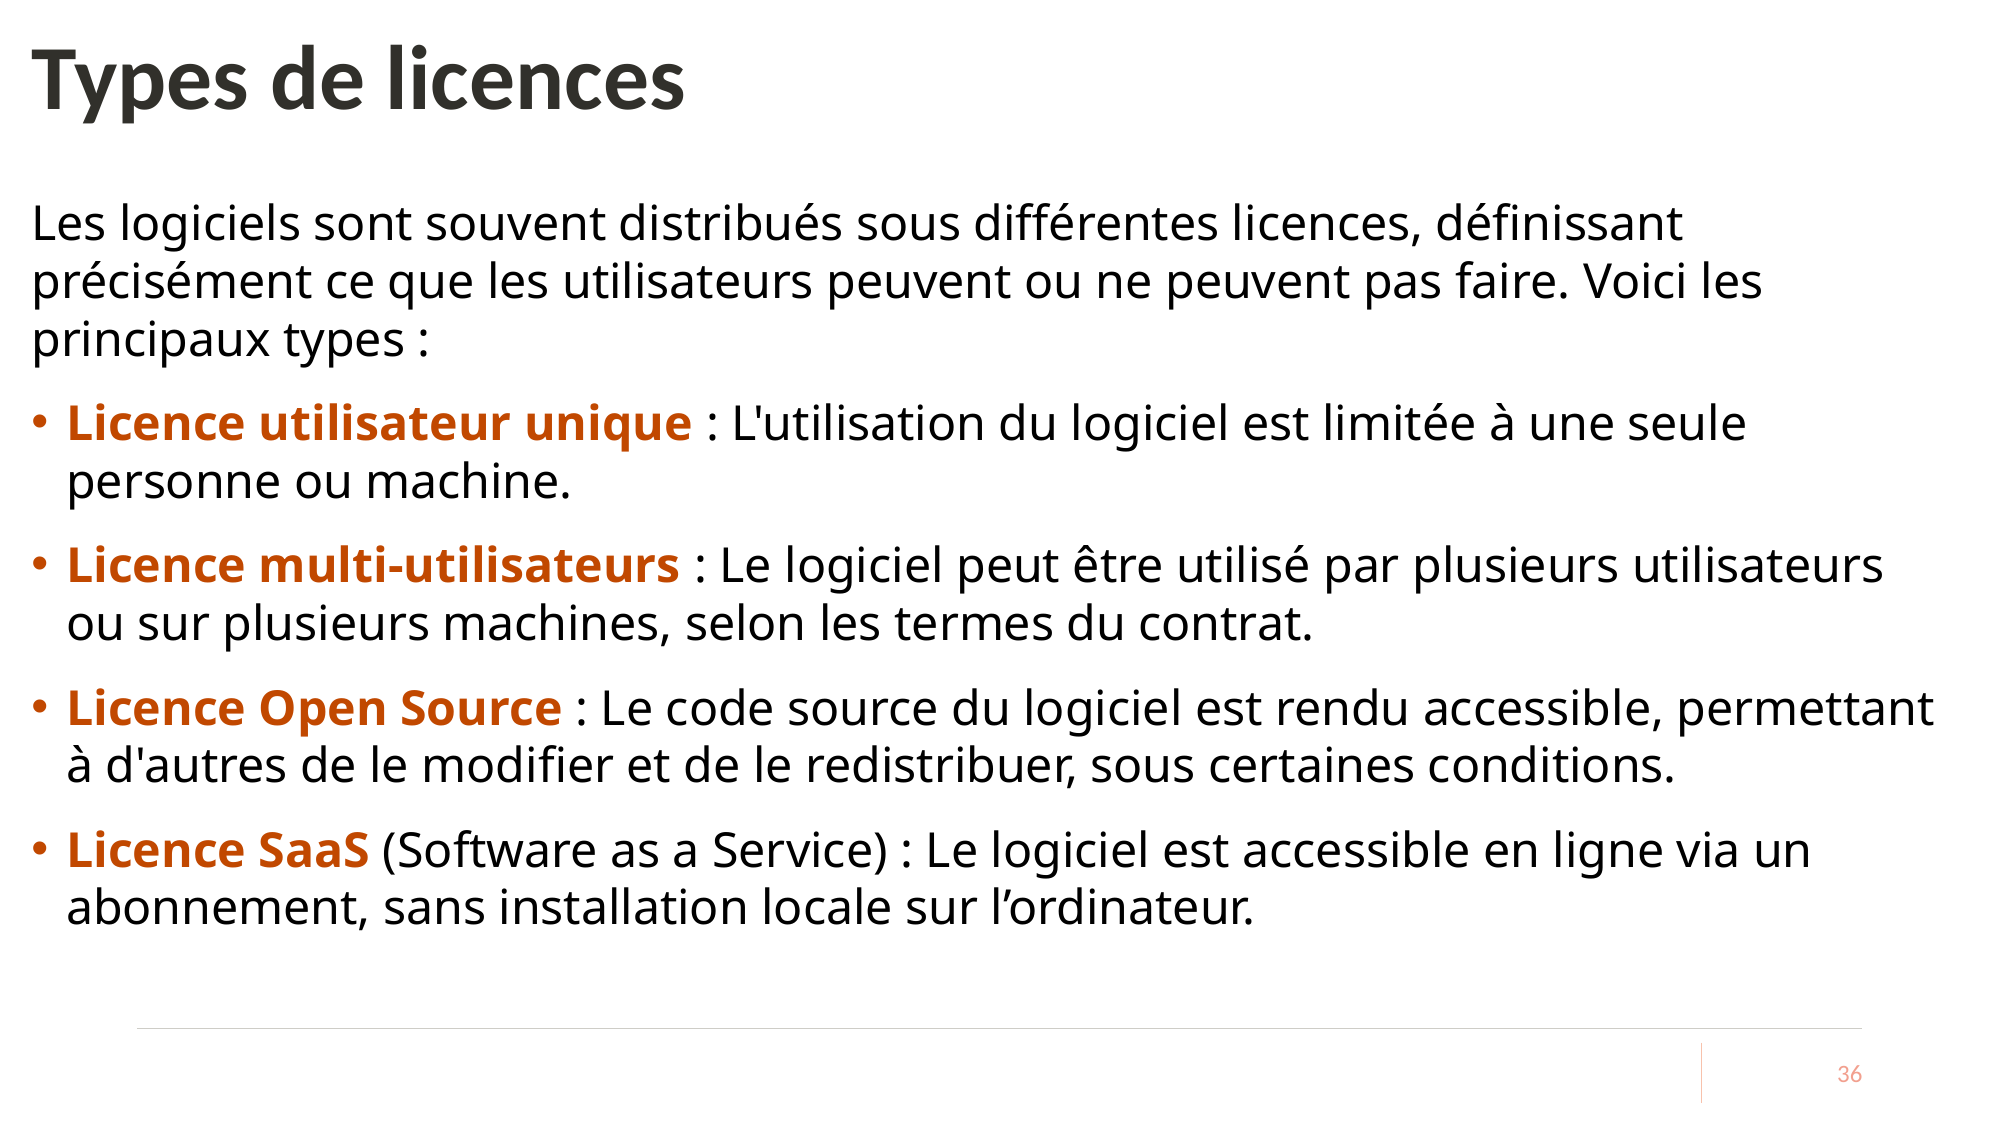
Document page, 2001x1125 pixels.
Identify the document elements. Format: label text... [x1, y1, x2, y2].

slide_number 36 [1720, 1042, 1863, 1103]
list Les logiciels sont souvent distribués sous différentes licences, définissant précisément ce que les utilisateurs peuvent ou ne peuvent pas faire. Voici les principaux types : Licence utilisateur unique : L'utilisation du logiciel est limitée à une seule personne ou machine. Licence multi-utilisateurs : Le logiciel peut être utilisé par plusieurs utilisateurs ou sur plusieurs machines, selon les termes du contrat. Licence Open Source : Le code source du logiciel est rendu accessible, permettant à d'autres de le modifier et de le redistribuer, sous certaines conditions. Licence SaaS (Software as a Service) : Le logiciel est accessible en ligne via un abonnement, sans installation locale sur l’ordinateur. [31, 184, 1969, 1012]
title Types de licences [31, 22, 1780, 138]
